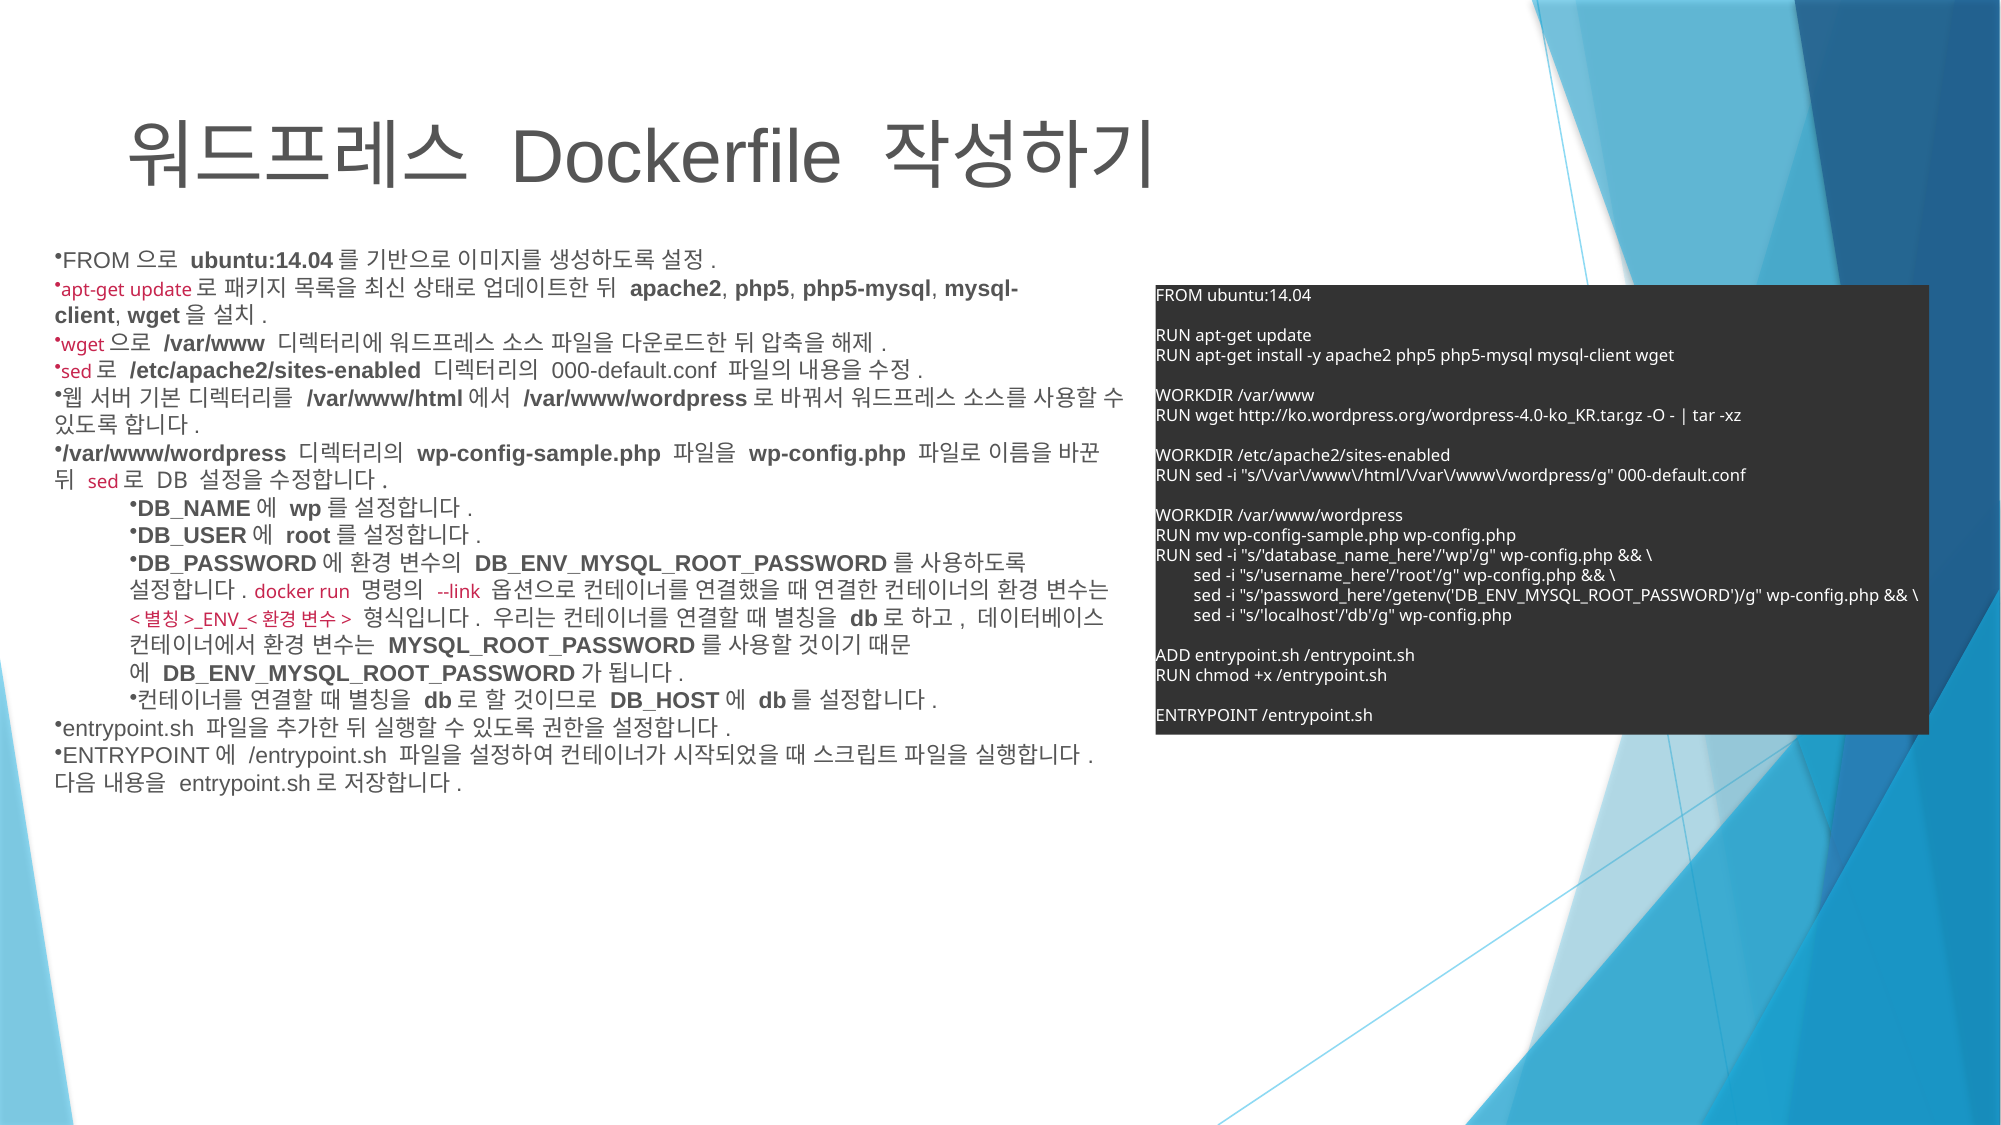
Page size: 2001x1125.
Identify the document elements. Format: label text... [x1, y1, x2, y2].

text_box FROM ubuntu:14.04 RUN apt-get update RUN apt-get install -y apache2 php5 php5-mysql mysql-client wget WORKDIR /var/www RUN wget http://ko.wordpress.org/wordpress-4.0-ko_KR.tar.gz -O - | tar -xz WORKDIR /etc/apache2/sites-enabled RUN sed -i "s/\/var\/www\/html/\/var\/www\/wordpress/g" 000-default.conf WORKDIR /var/www/wordpress RUN mv wp-config-sample.php wp-config.php RUN sed -i "s/'database_name_here'/'wp'/g" wp-config.php && \ sed -i "s/'username_here'/'root'/g" wp-config.php && \ sed -i "s/'password_here'/getenv('DB_ENV_MYSQL_ROOT_PASSWORD')/g" wp-config.php && \ sed -i "s/'localhost'/'db'/g" wp-config.php ADD entrypoint.sh /entrypoint.sh RUN chmod +x /entrypoint.sh ENTRYPOINT /entrypoint.sh [1155, 285, 1930, 735]
list FROM으로 ubuntu:14.04를 기반으로 이미지를 생성하도록 설정. apt-get update로 패키지 목록을 최신 상태로 업데이트한 뒤 apache2, php5, php5-mysql, mysql-client, wget을 설치. wget으로 /var/www 디렉터리에 워드프레스 소스 파일을 다운로드한 뒤 압축을 해제. sed로 /etc/apache2/sites-enabled 디렉터리의 000-default.conf 파일의 내용을 수정. 웹 서버 기본 디렉터리를 /var/www/html에서 /var/www/wordpress로 바꿔서 워드프레스 소스를 사용할 수 있도록 합니다. /var/www/wordpress 디렉터리의 wp-config-sample.php 파일을 wp-config.php 파일로 이름을 바꾼 뒤 sed로 DB 설정을 수정합니다. DB_NAME에 wp를 설정합니다. DB_USER에 root를 설정합니다. DB_PASSWORD에 환경 변수의 DB_ENV_MYSQL_ROOT_PASSWORD를 사용하도록 설정합니다. docker run 명령의 --link 옵션으로 컨테이너를 연결했을 때 연결한 컨테이너의 환경 변수는 <별칭>_ENV_<환경 변수> 형식입니다. 우리는 컨테이너를 연결할 때 별칭을 db로 하고, 데이터베이스 컨테이너에서 환경 변수는 MYSQL_ROOT_PASSWORD를 사용할 것이기 때문에 DB_ENV_MYSQL_ROOT_PASSWORD가 됩니다. 컨테이너를 연결할 때 별칭을 db로 할 것이므로 DB_HOST에 db를 설정합니다. entrypoint.sh 파일을 추가한 뒤 실행할 수 있도록 권한을 설정합니다. ENTRYPOINT에 /entrypoint.sh 파일을 설정하여 컨테이너가 시작되었을 때 스크립트 파일을 실행합니다. 다음 내용을 entrypoint.sh로 저장합니다. [39, 238, 1144, 1125]
title 워드프레스 Dockerfile 작성하기 [111, 99, 1522, 317]
